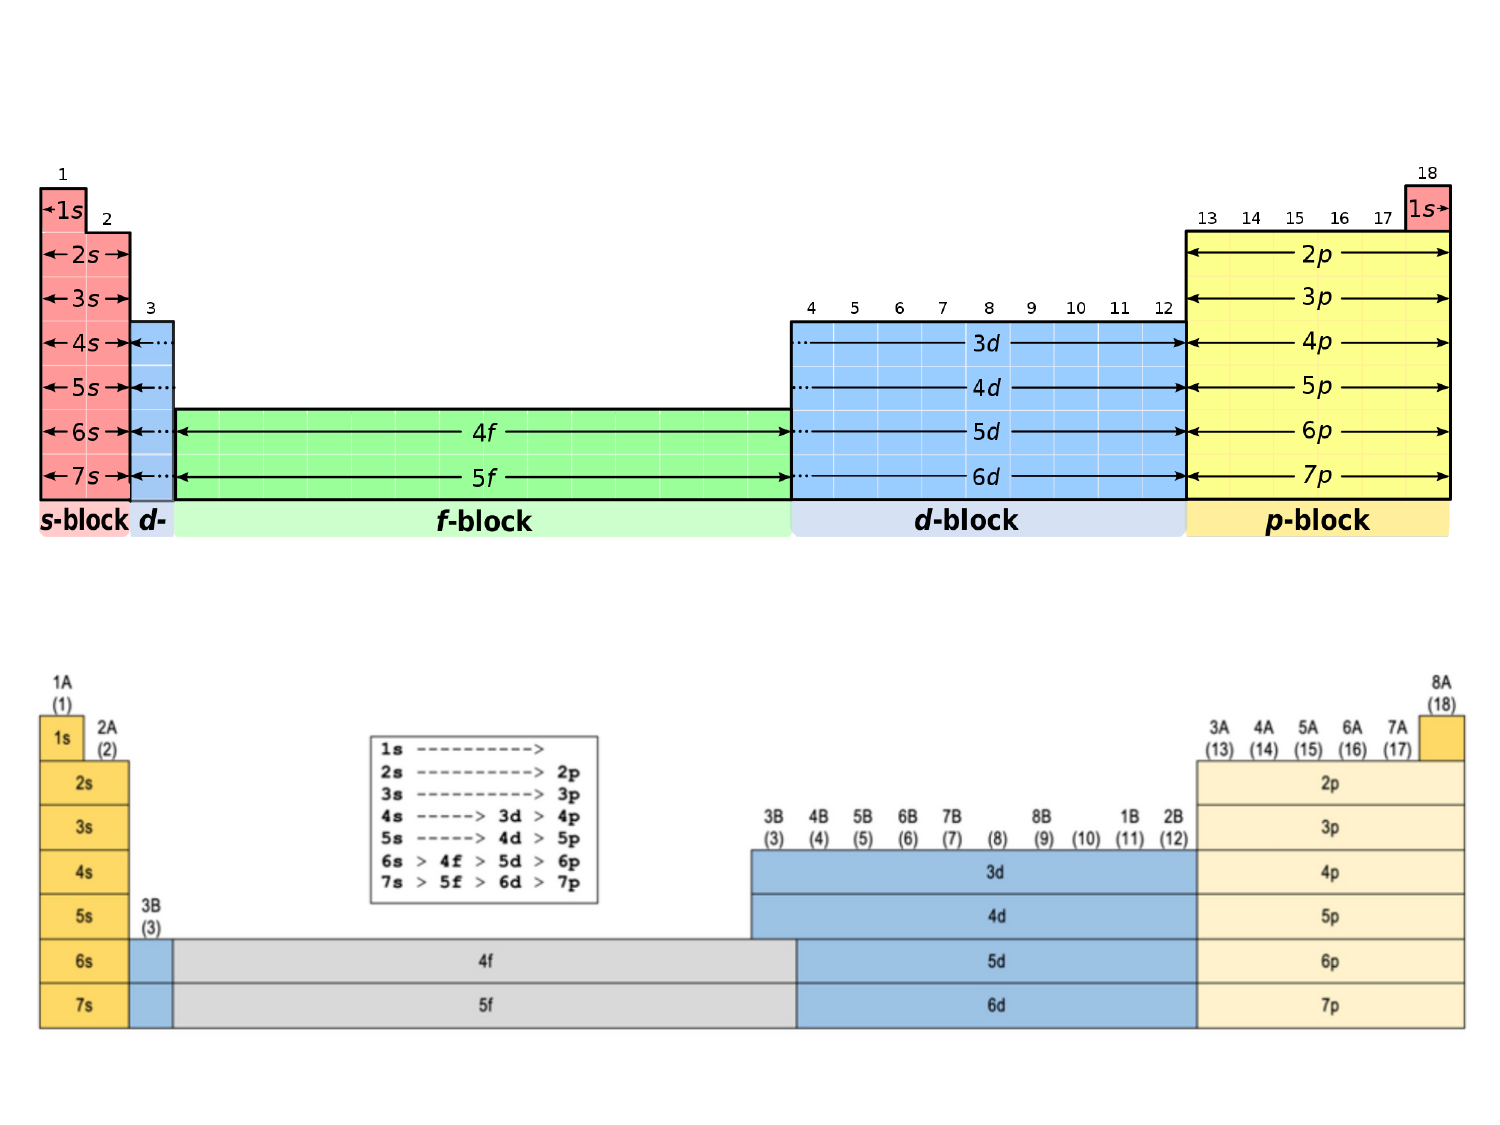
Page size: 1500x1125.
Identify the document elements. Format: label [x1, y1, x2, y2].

picture [37, 674, 1468, 1037]
picture [33, 162, 1457, 542]
